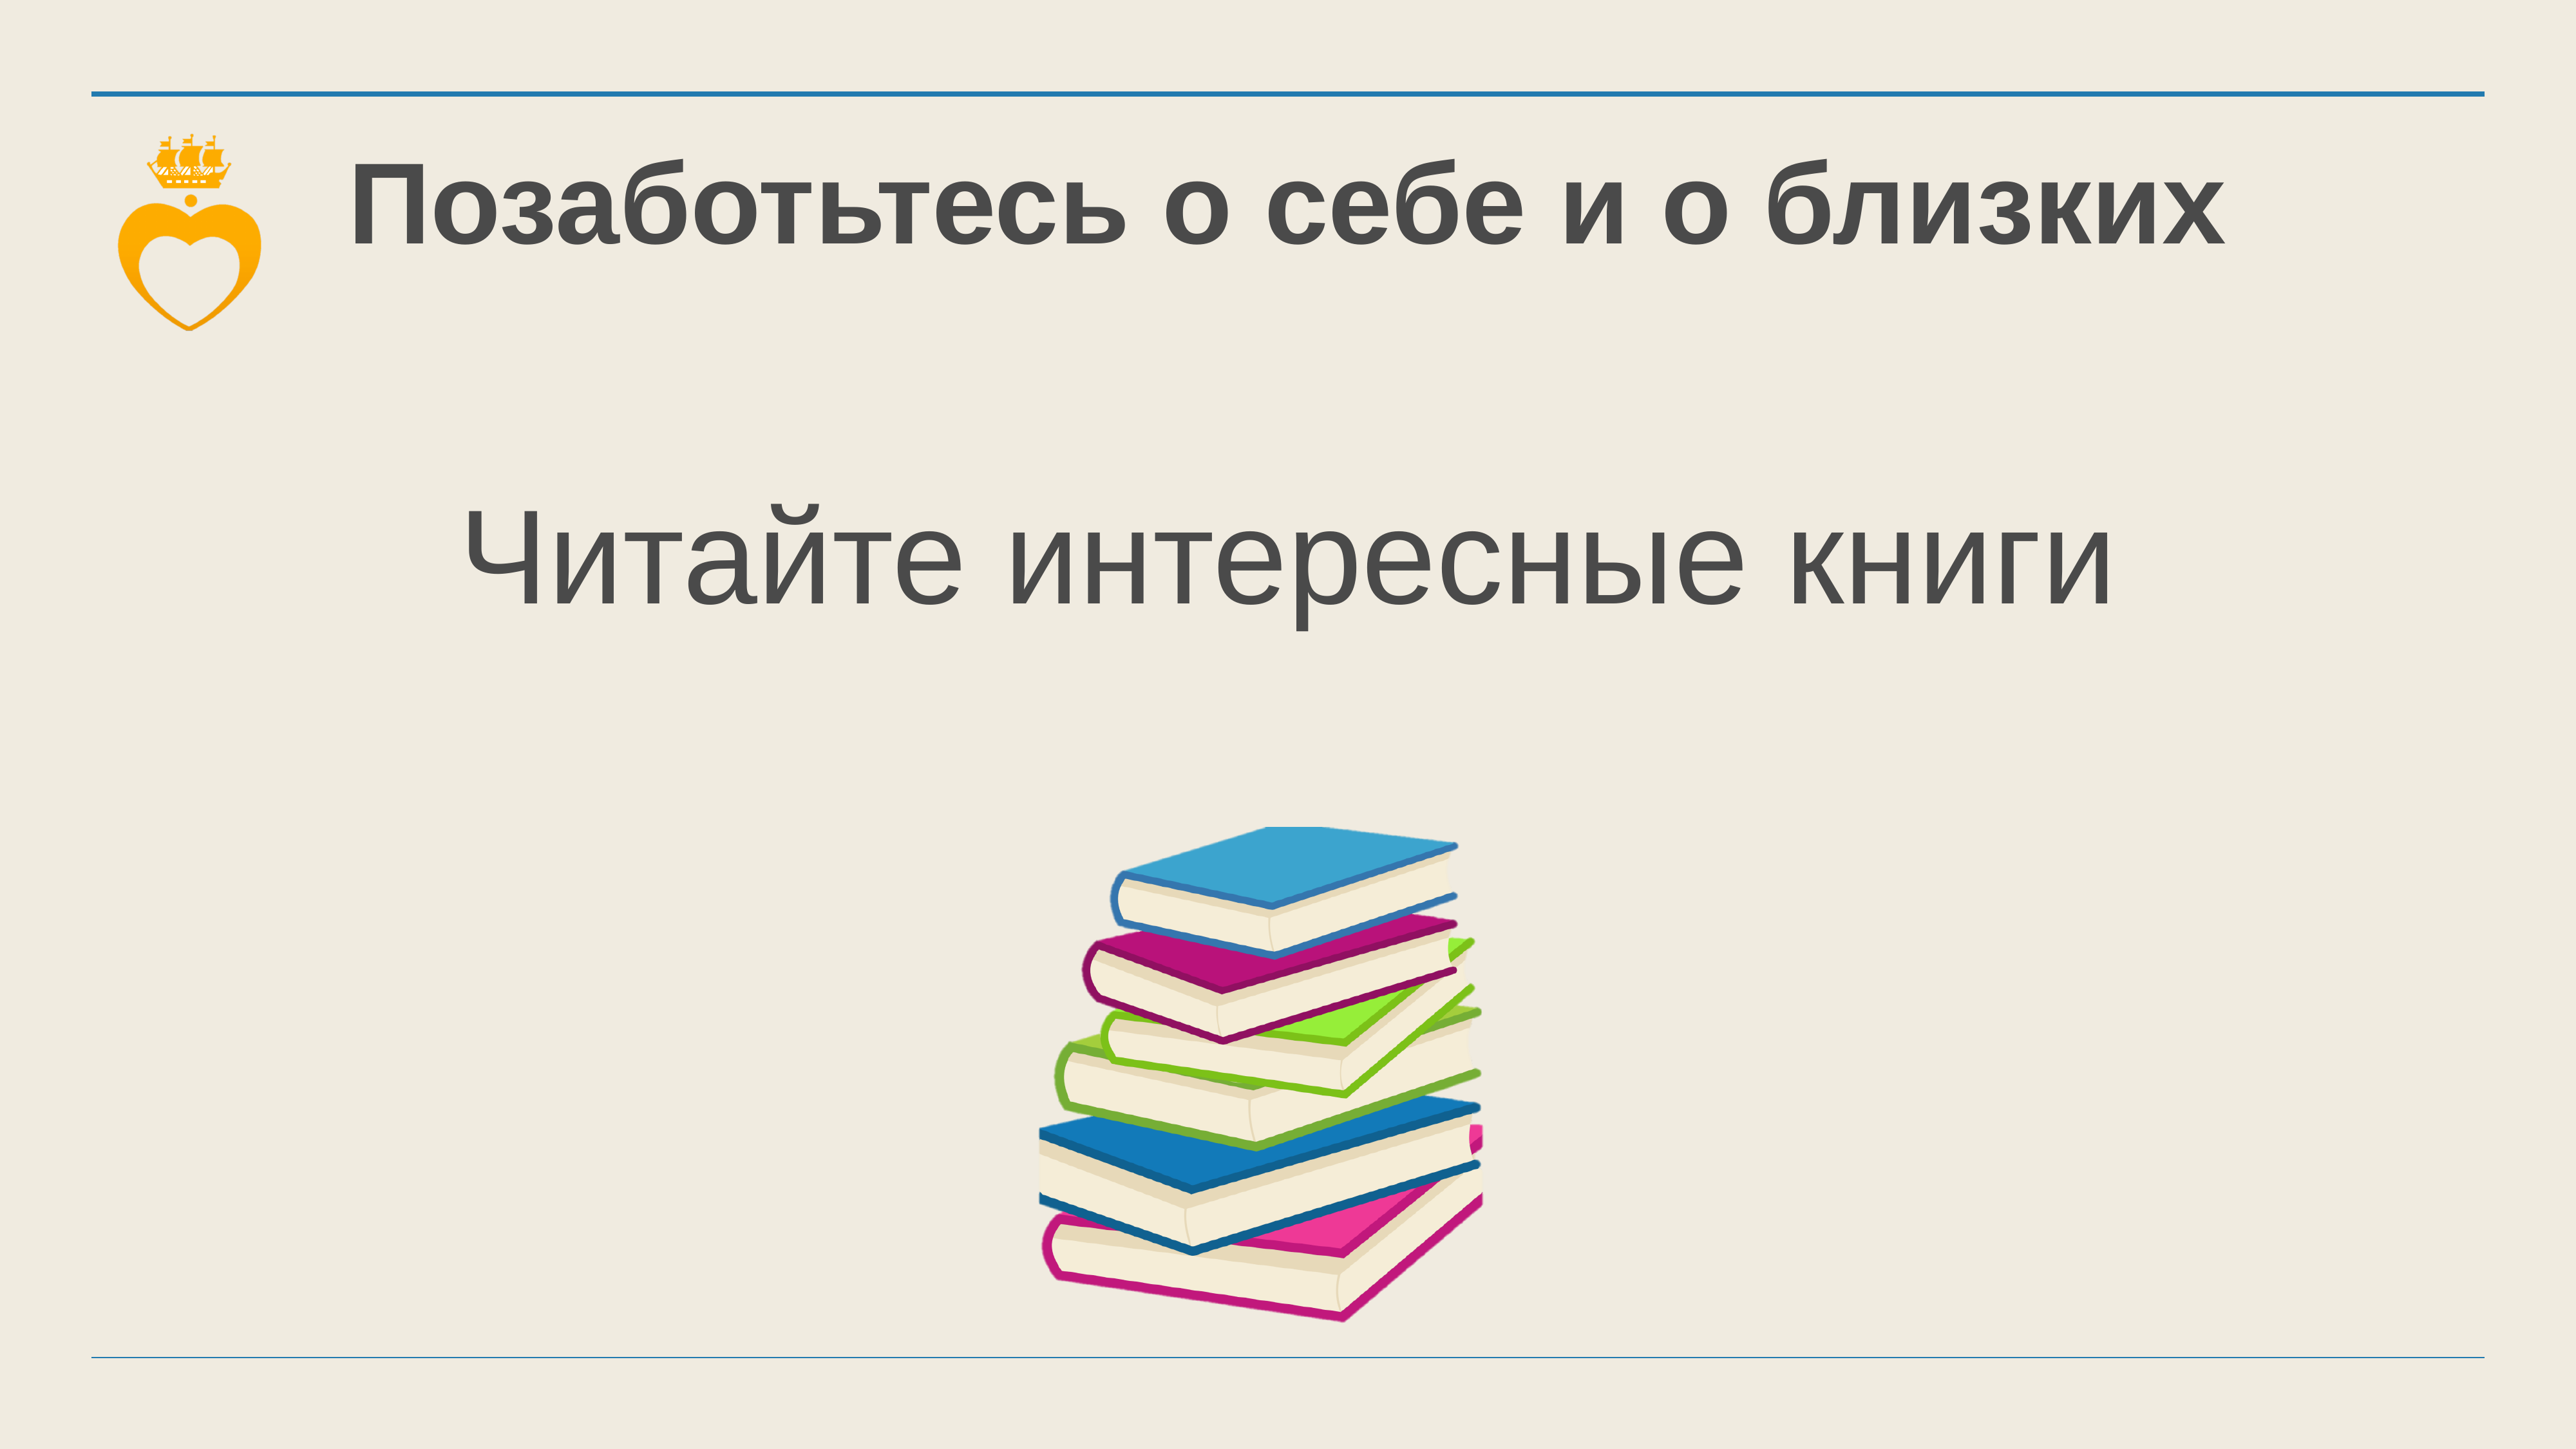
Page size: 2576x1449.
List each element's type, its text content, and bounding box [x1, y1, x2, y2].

title Позаботьтесь о себе и о близких [182, 149, 2394, 334]
picture [983, 800, 1538, 1397]
picture [73, 115, 301, 344]
list Читайте интересные книги [182, 464, 2394, 724]
